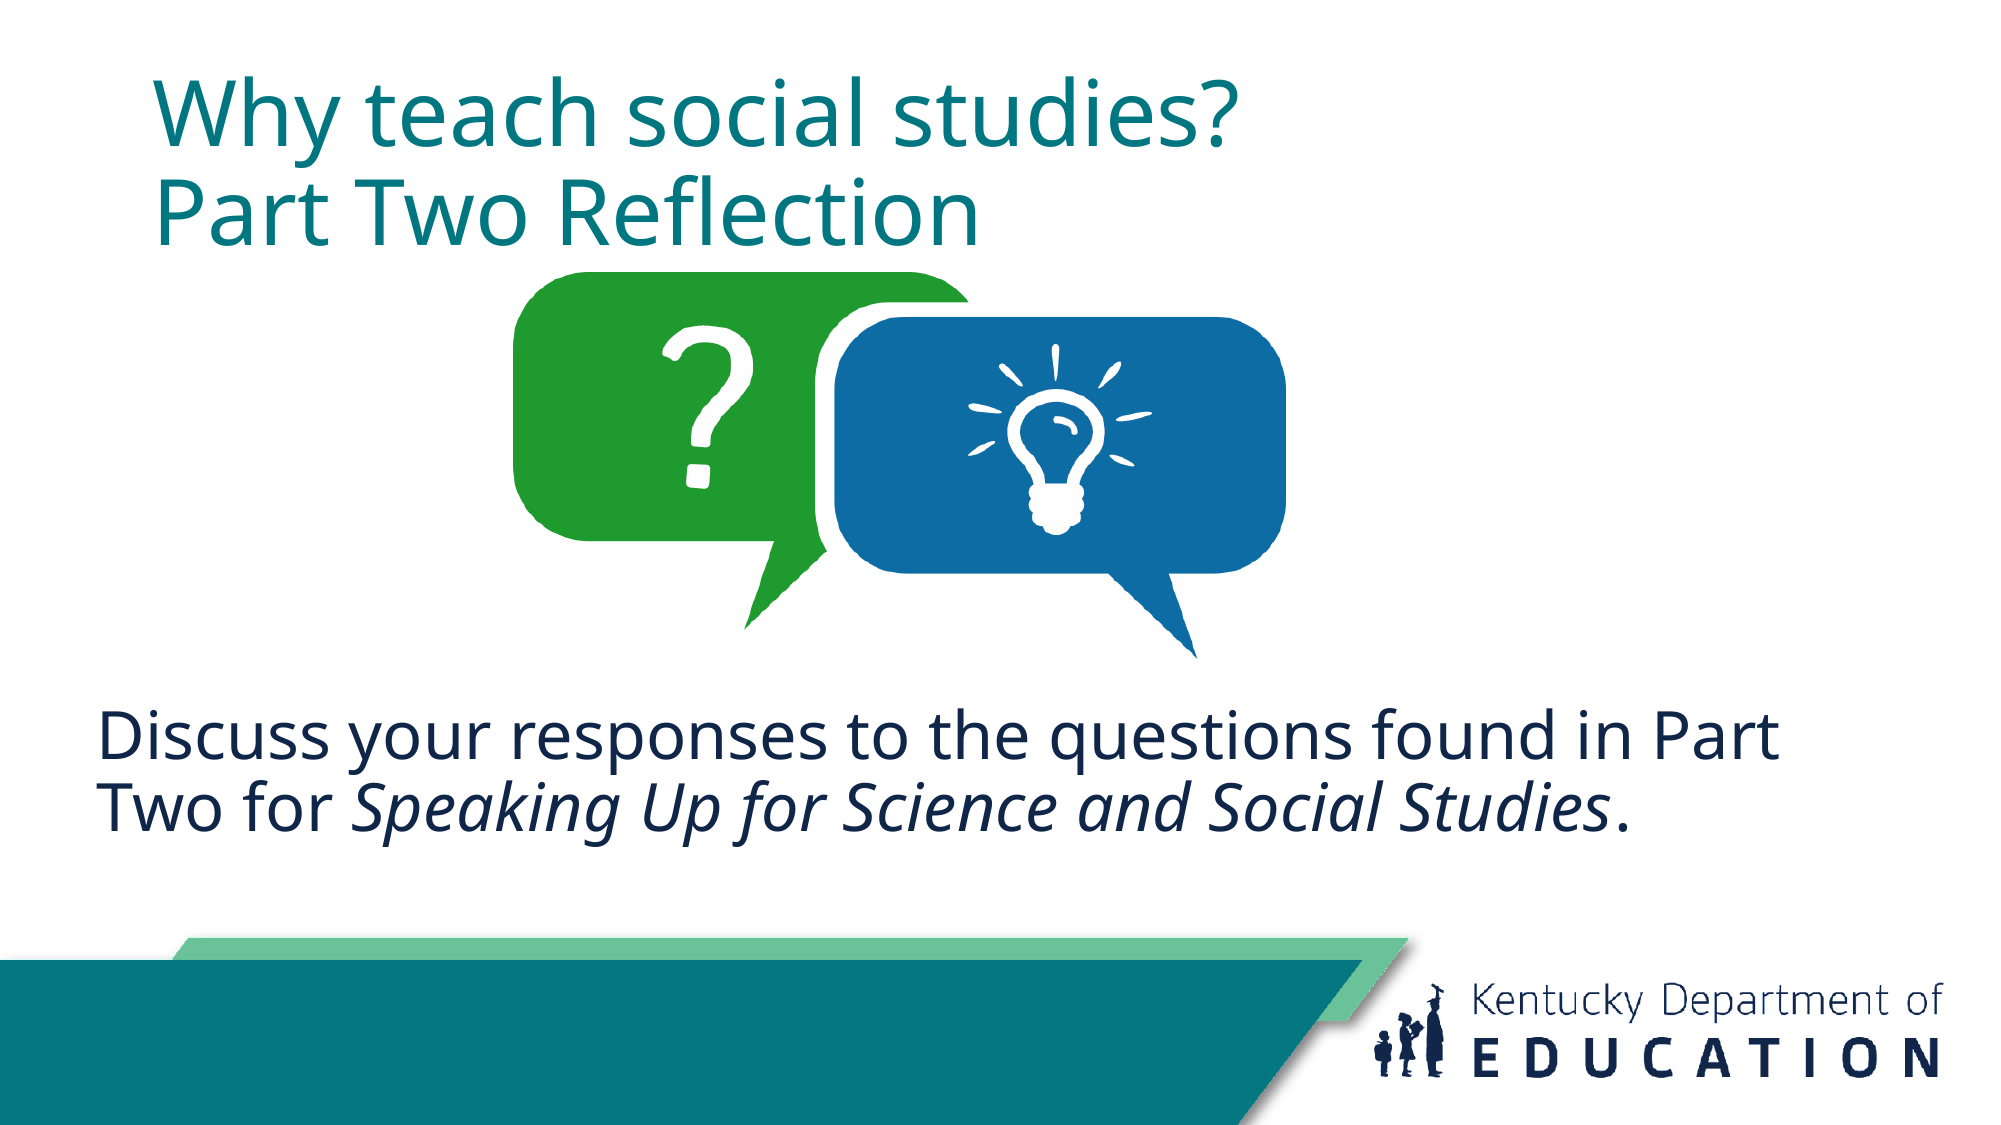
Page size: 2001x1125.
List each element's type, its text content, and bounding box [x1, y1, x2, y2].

title Why teach social studies? Part Two Reflection [137, 59, 1863, 278]
list Discuss your responses to the questions found in Part Two for Speaking Up for Science and Social Studies. [6, 694, 1872, 974]
picture [0, 0, 2001, 1125]
